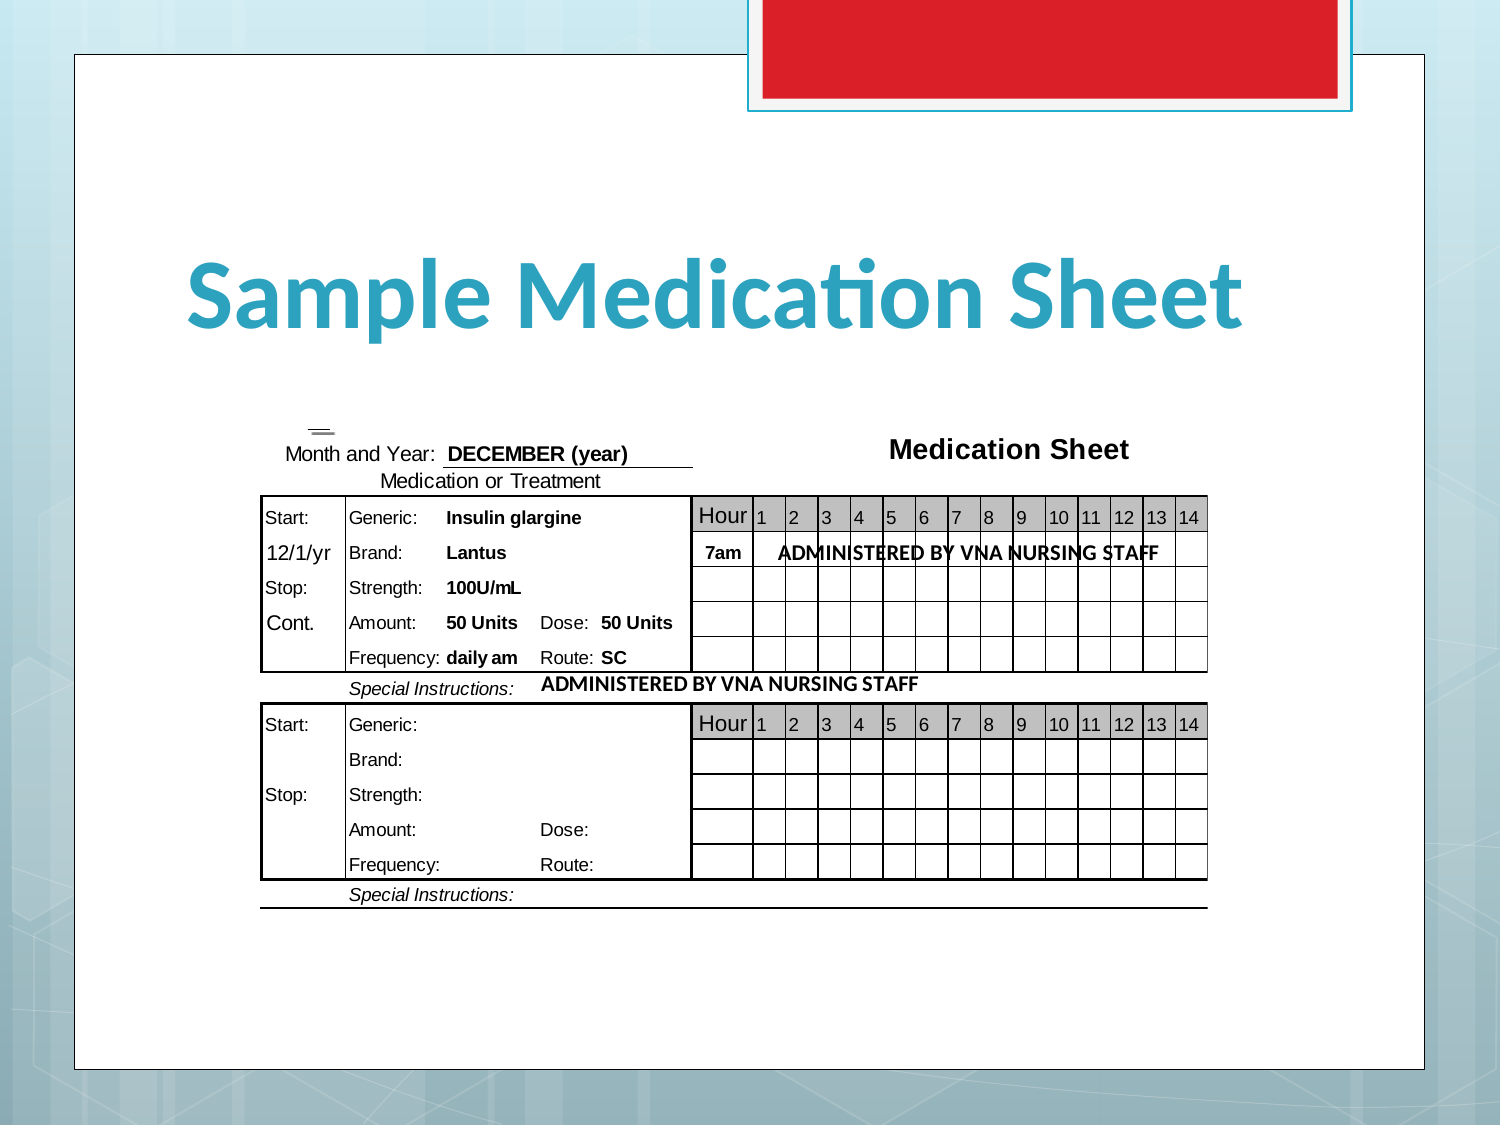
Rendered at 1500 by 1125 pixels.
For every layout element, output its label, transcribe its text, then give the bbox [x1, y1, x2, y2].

title Sample Medication Sheet [171, 168, 1324, 357]
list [244, 428, 1210, 910]
